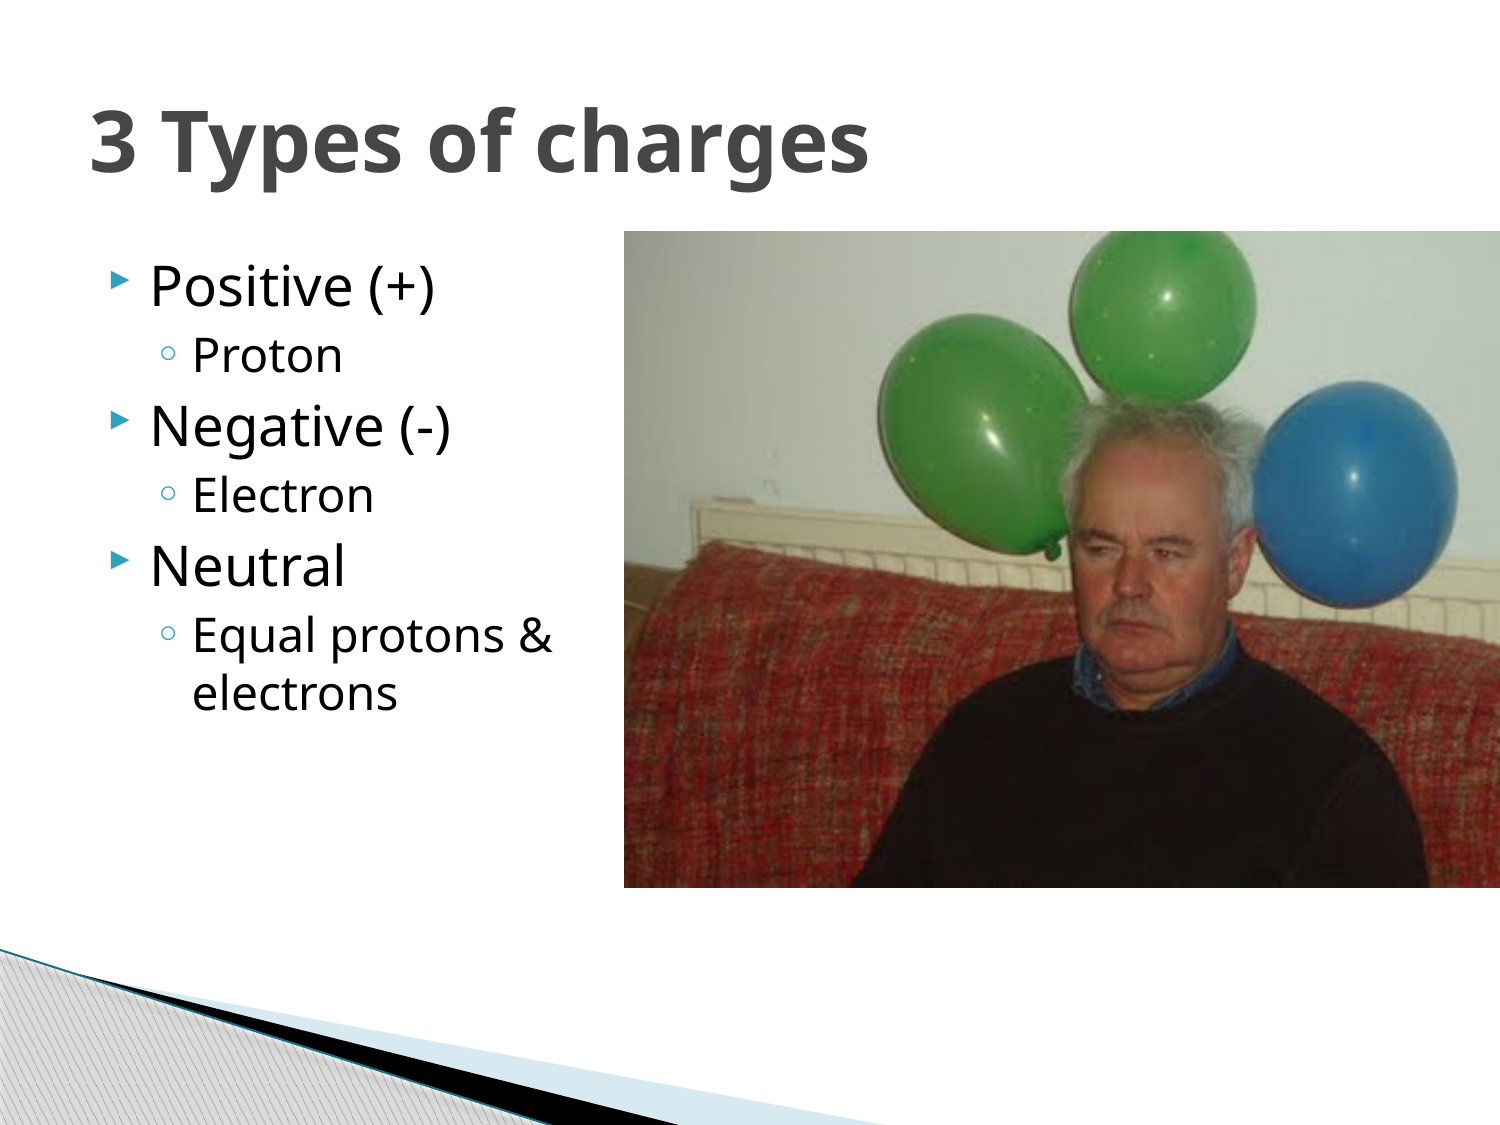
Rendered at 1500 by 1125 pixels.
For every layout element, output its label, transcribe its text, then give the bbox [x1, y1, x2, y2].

picture [624, 230, 1500, 888]
title 3 Types of charges [75, 45, 1425, 233]
list Positive (+) Proton Negative (-) Electron Neutral Equal protons & electrons [75, 243, 750, 986]
